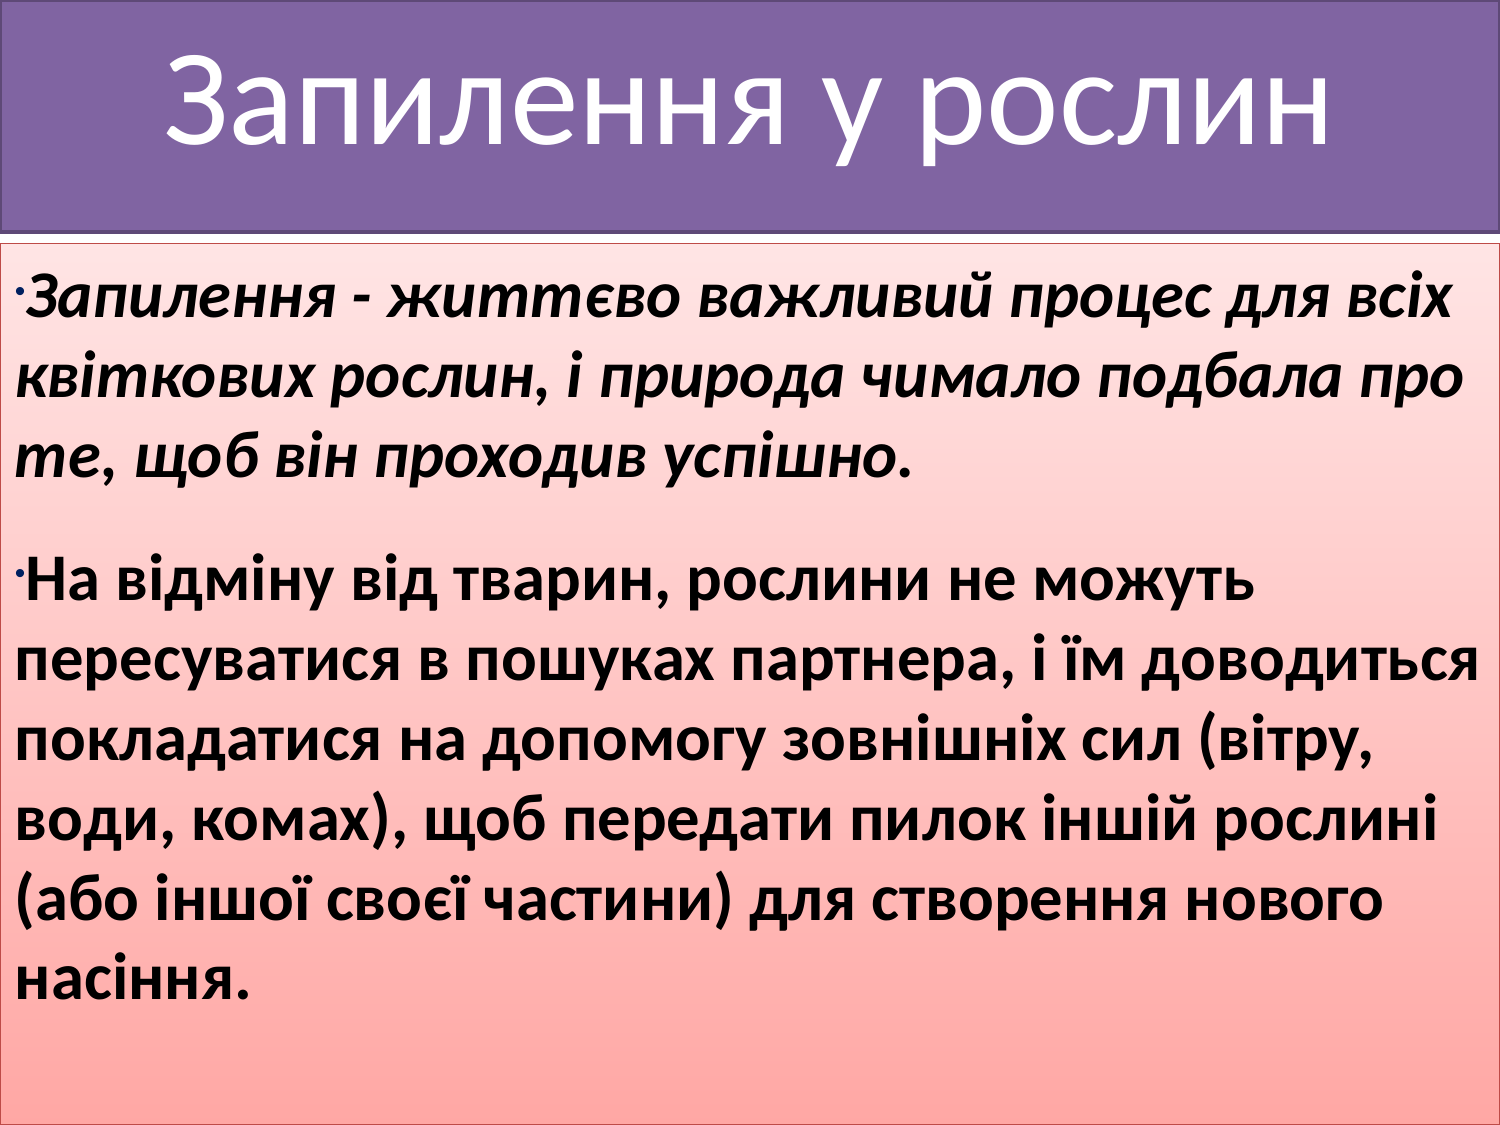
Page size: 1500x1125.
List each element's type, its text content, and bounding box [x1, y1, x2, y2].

title Запилення у рослин [0, 0, 1500, 232]
list Запилення - життєво важливий процес для всіх квіткових рослин, і природа чимало подбала про те, щоб він проходив успішно. На відміну від тварин, рослини не можуть пересуватися в пошуках партнера, і їм доводиться покладатися на допомогу зовнішніх сил (вітру, води, комах), щоб передати пилок іншій рослині (або іншої своєї частини) для створення нового насіння. [0, 243, 1500, 1125]
